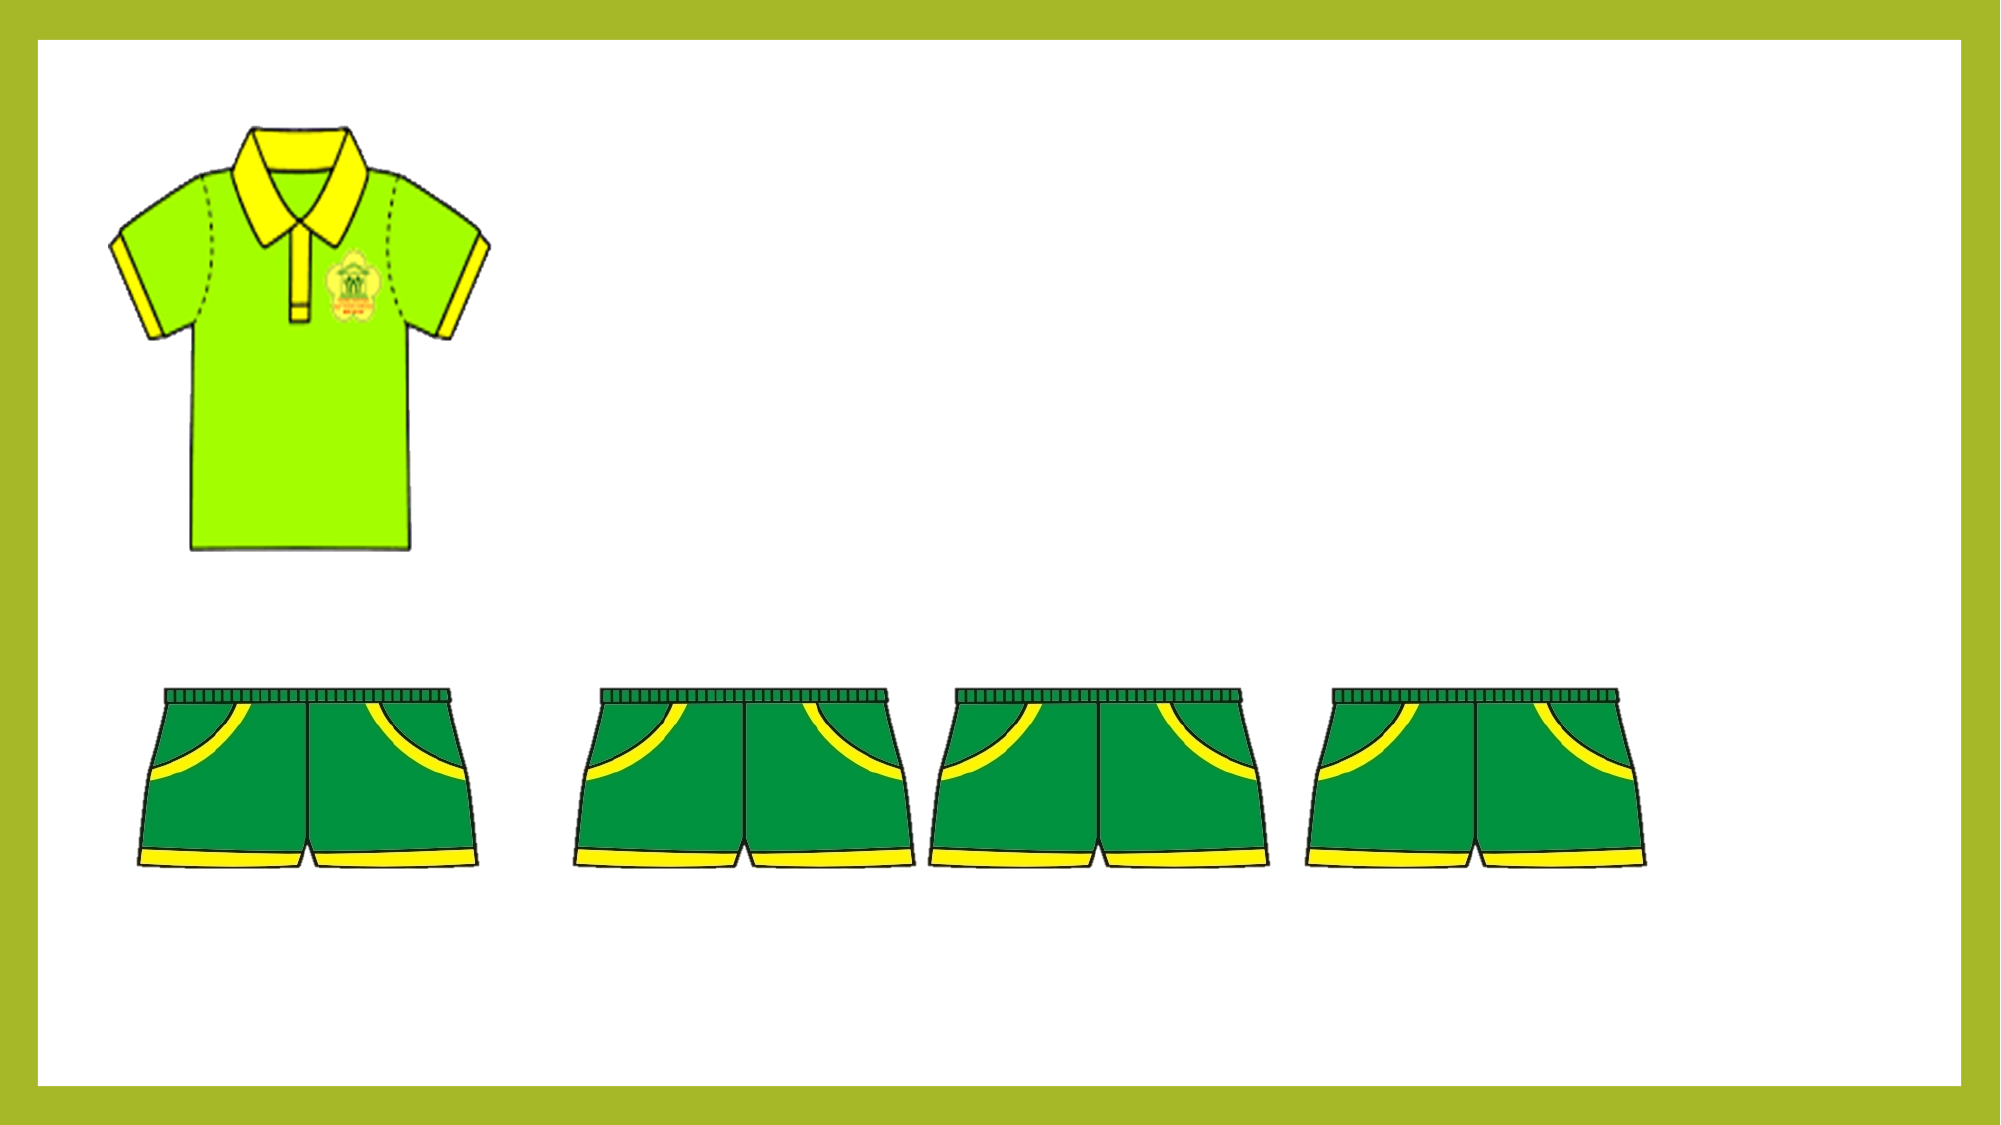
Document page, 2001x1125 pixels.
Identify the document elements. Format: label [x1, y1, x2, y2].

picture [1294, 675, 1650, 869]
picture [126, 675, 483, 869]
picture [563, 675, 1274, 869]
picture [107, 121, 502, 552]
